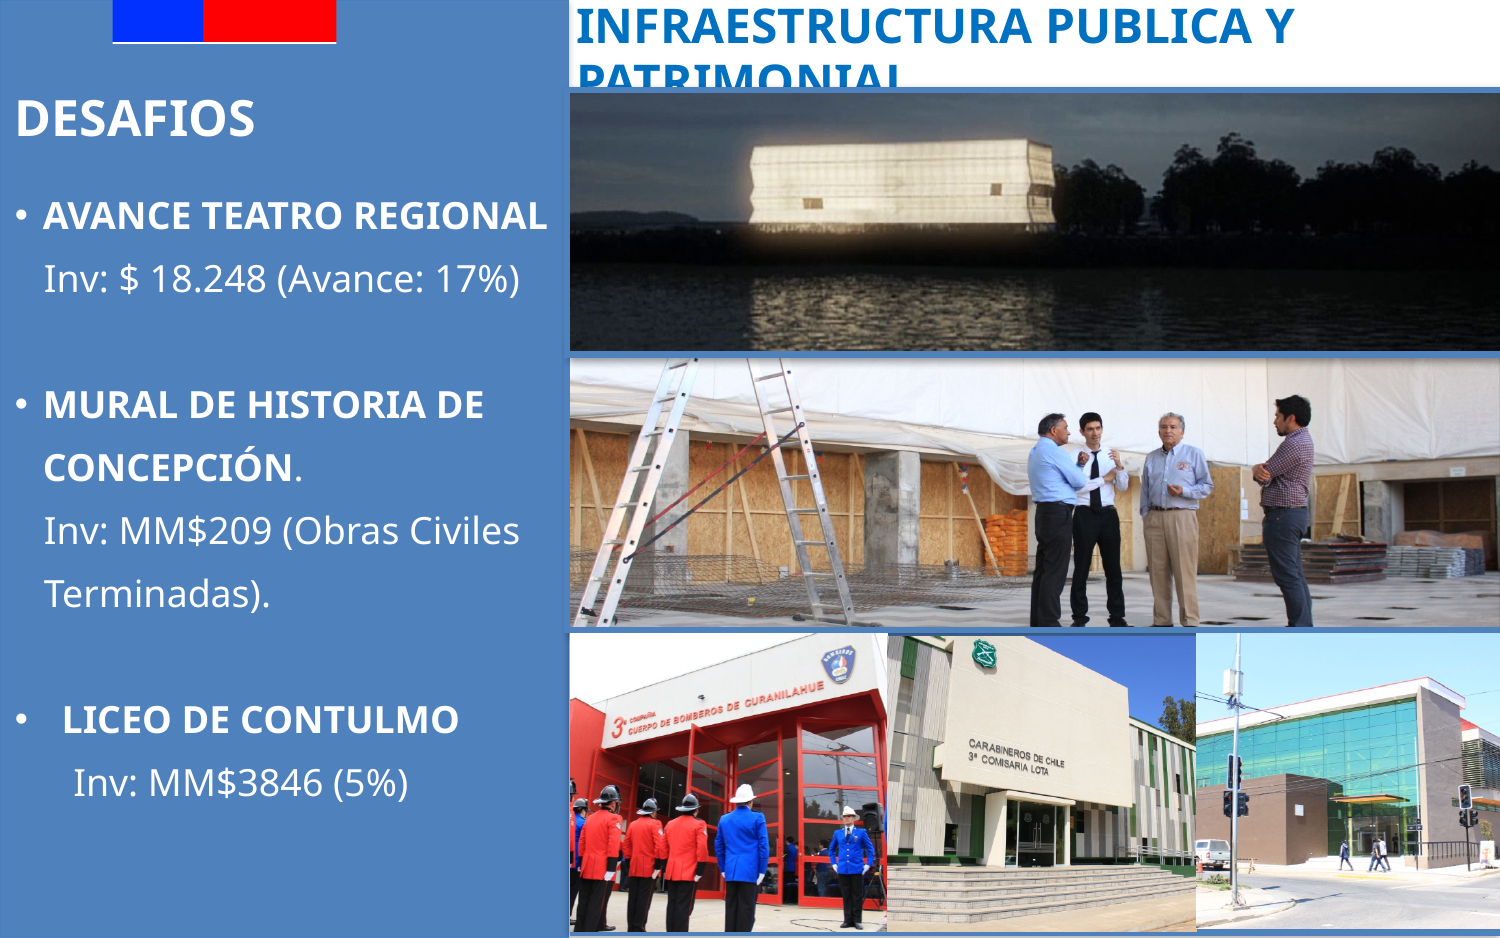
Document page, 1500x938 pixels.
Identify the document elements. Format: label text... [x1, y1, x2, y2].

picture [112, 0, 337, 44]
text_box DESAFIOS AVANCE TEATRO REGIONAL Inv: $ 18.248 (Avance: 17%) MURAL DE HISTORIA DE CONCEPCIÓN. Inv: MM$209 (Obras Civiles Terminadas). LICEO DE CONTULMO Inv: MM$3846 (5%) [0, 54, 570, 912]
picture [570, 92, 1500, 628]
picture [570, 632, 1500, 933]
text_box INFRAESTRUCTURA PUBLICA Y PATRIMONIAL [570, 12, 1500, 85]
